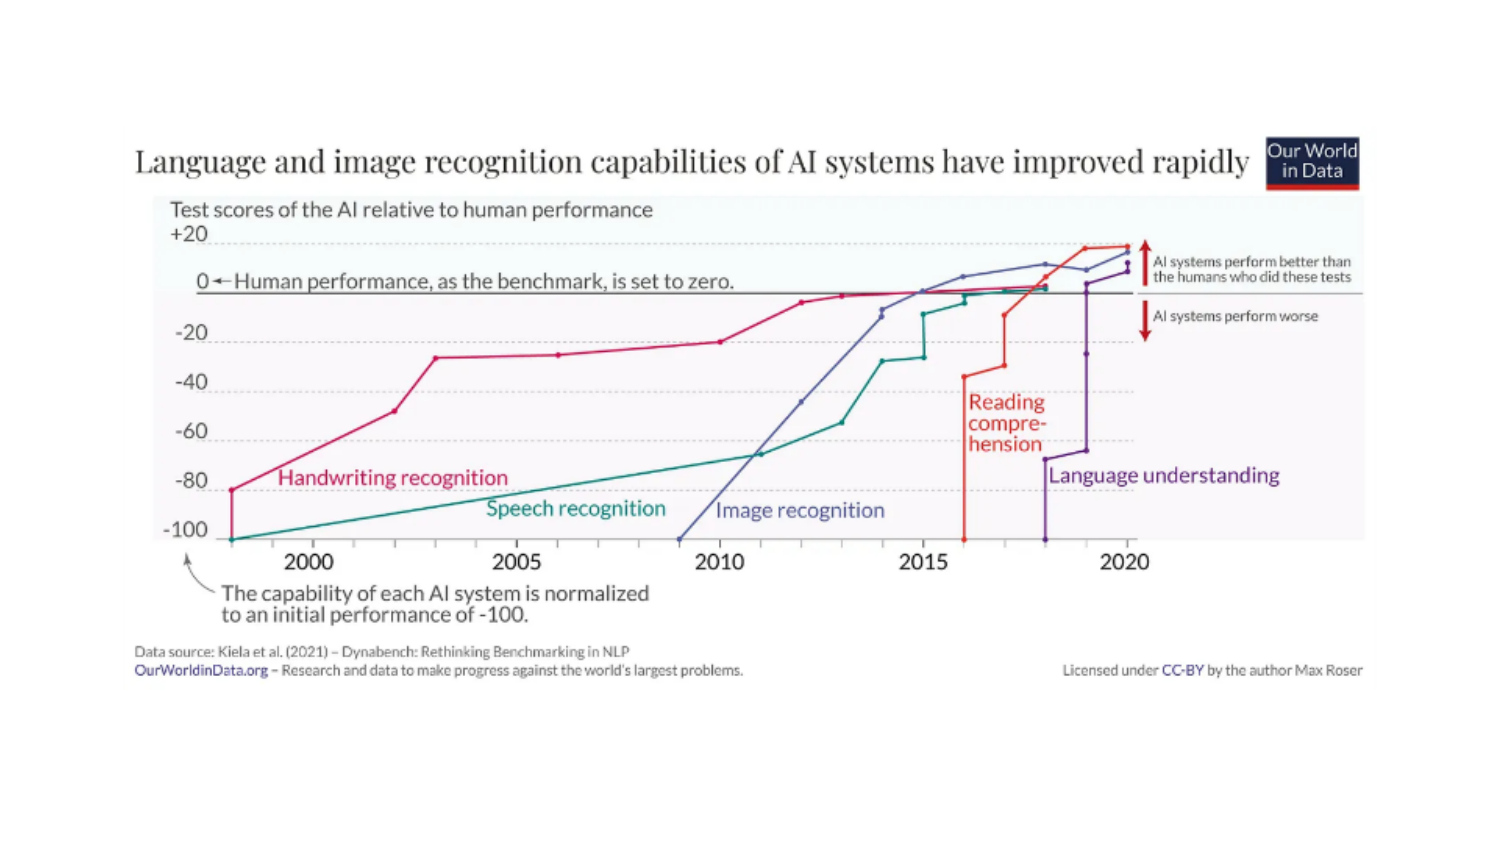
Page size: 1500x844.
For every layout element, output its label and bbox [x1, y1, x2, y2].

picture [123, 126, 1377, 690]
